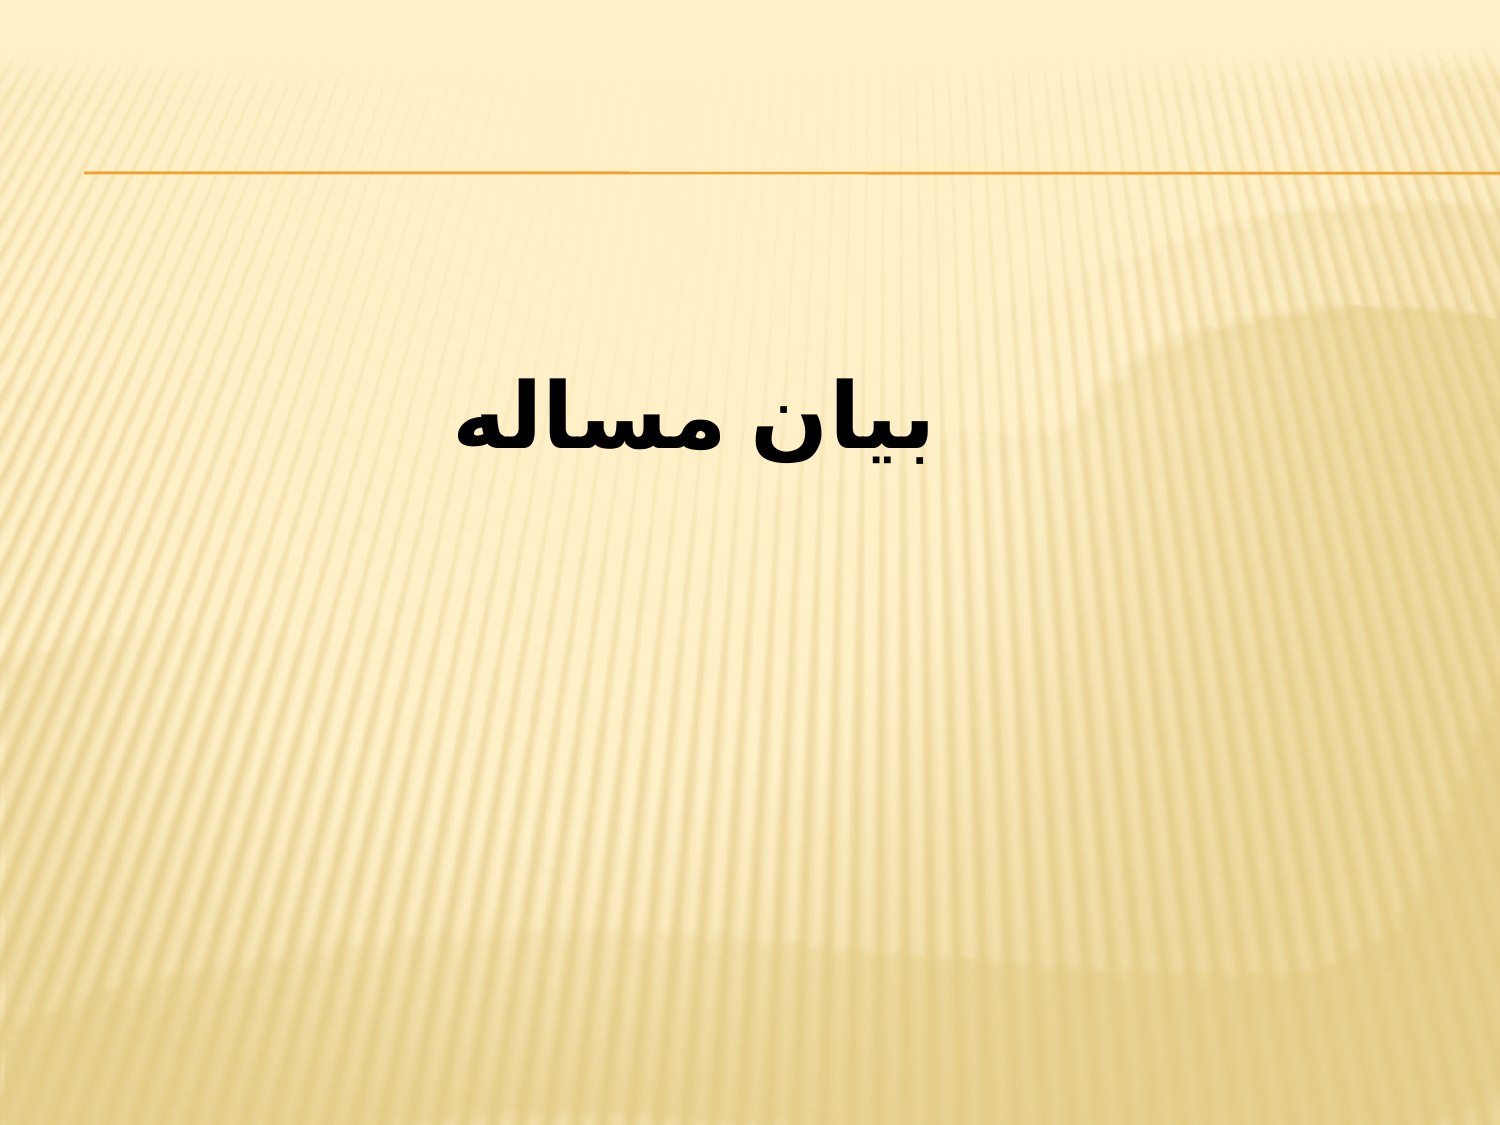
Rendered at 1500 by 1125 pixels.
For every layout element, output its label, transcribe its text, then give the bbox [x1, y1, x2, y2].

text_box بيان مساله [237, 349, 1175, 475]
